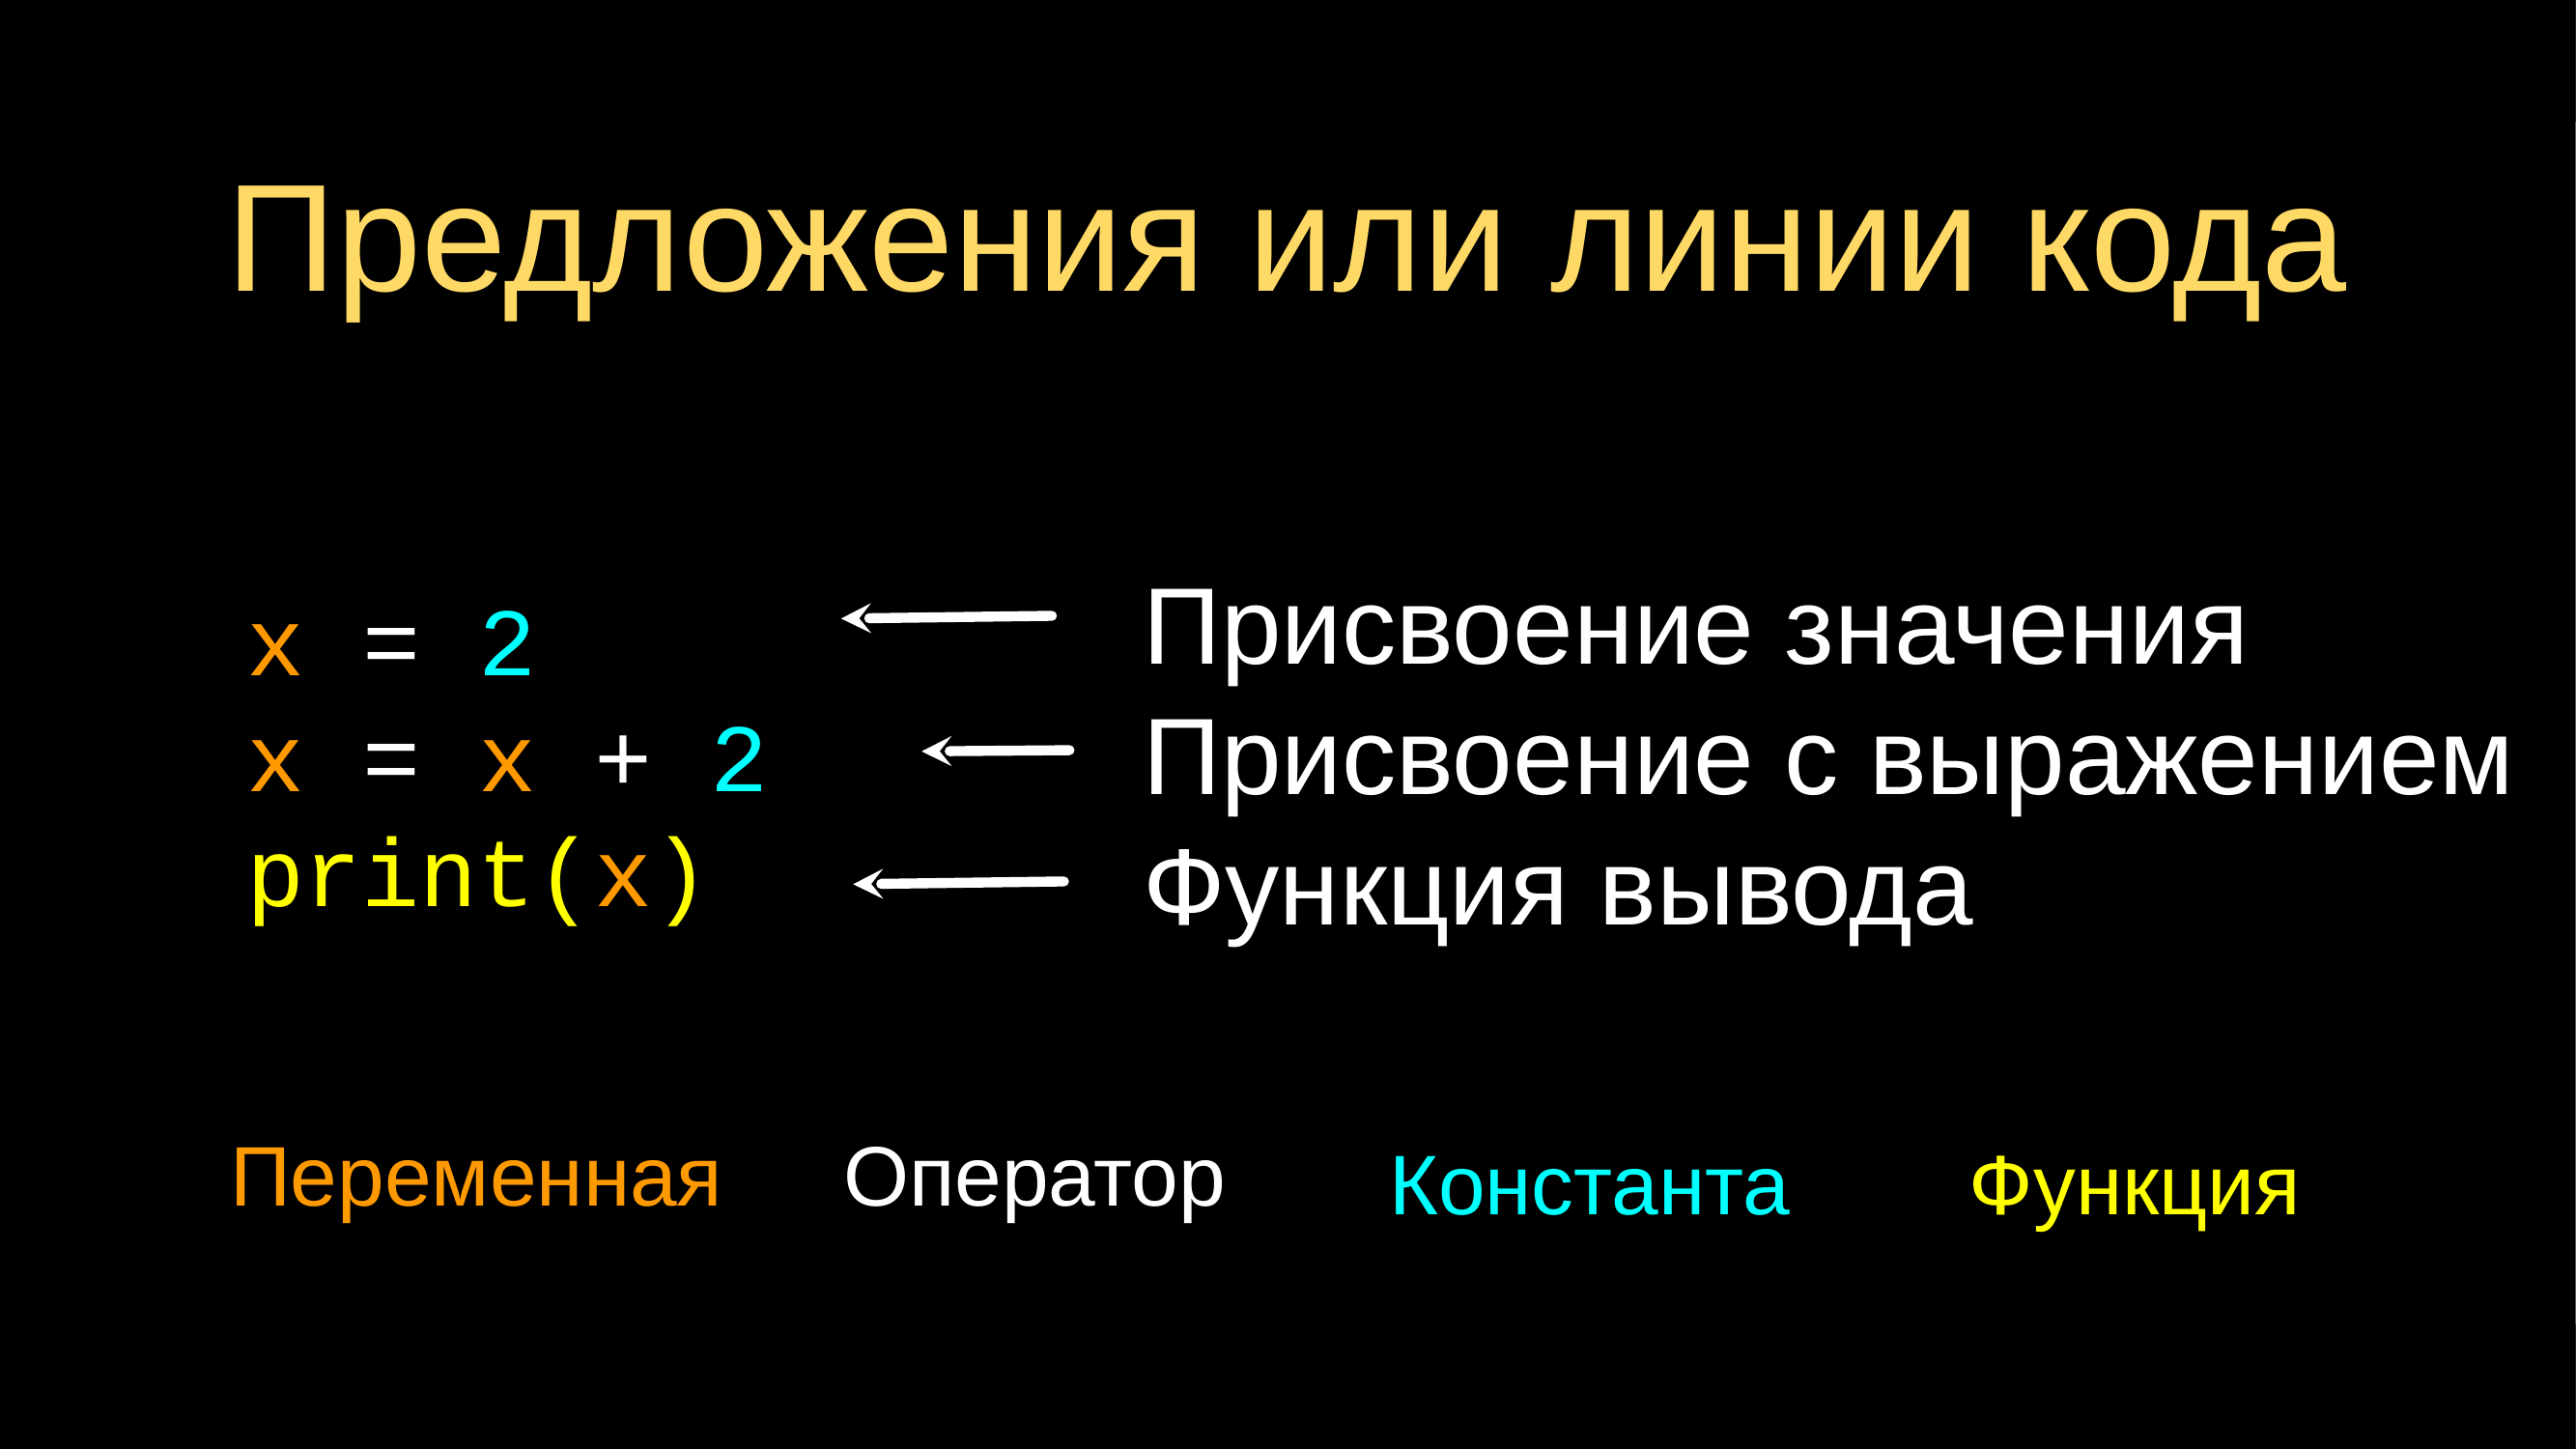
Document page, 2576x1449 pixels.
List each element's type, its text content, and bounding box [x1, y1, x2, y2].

text_box Функция [1858, 1122, 2412, 1238]
text_box x = 2 x = x + 2 print(x) [245, 432, 881, 1073]
text_box Константа [1367, 1122, 1813, 1238]
text_box Переменная [210, 1115, 745, 1231]
text_box Присвоение значения Присвоение с выражением Функция вывода [1143, 430, 2550, 1071]
title Предложения или линии кода [128, 122, 2448, 338]
text_box Оператор [835, 1115, 1234, 1231]
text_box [840, 615, 1053, 619]
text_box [853, 881, 1064, 885]
